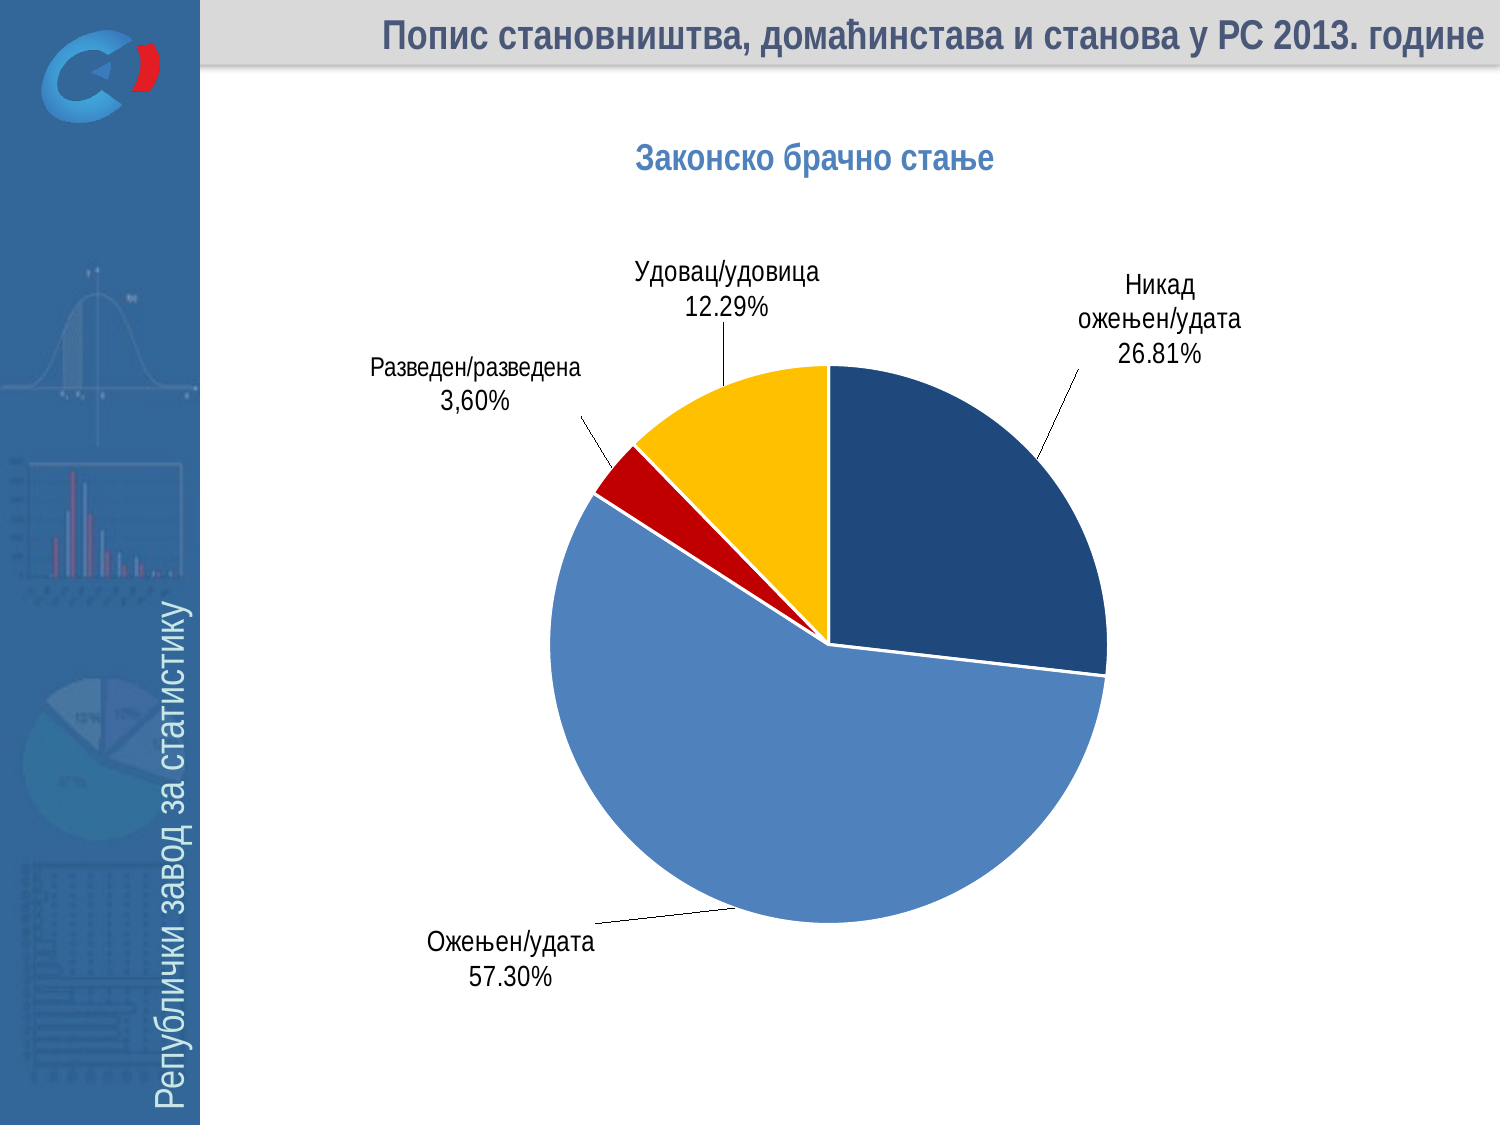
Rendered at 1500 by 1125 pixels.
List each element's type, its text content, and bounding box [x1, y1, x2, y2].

text_box Законско брачно стање [513, 125, 1117, 186]
text_box Попис становништва, домаћинстава и станова у РС 2013. године [202, 1, 1500, 65]
chart [299, 243, 1401, 1014]
picture [0, 0, 201, 1125]
